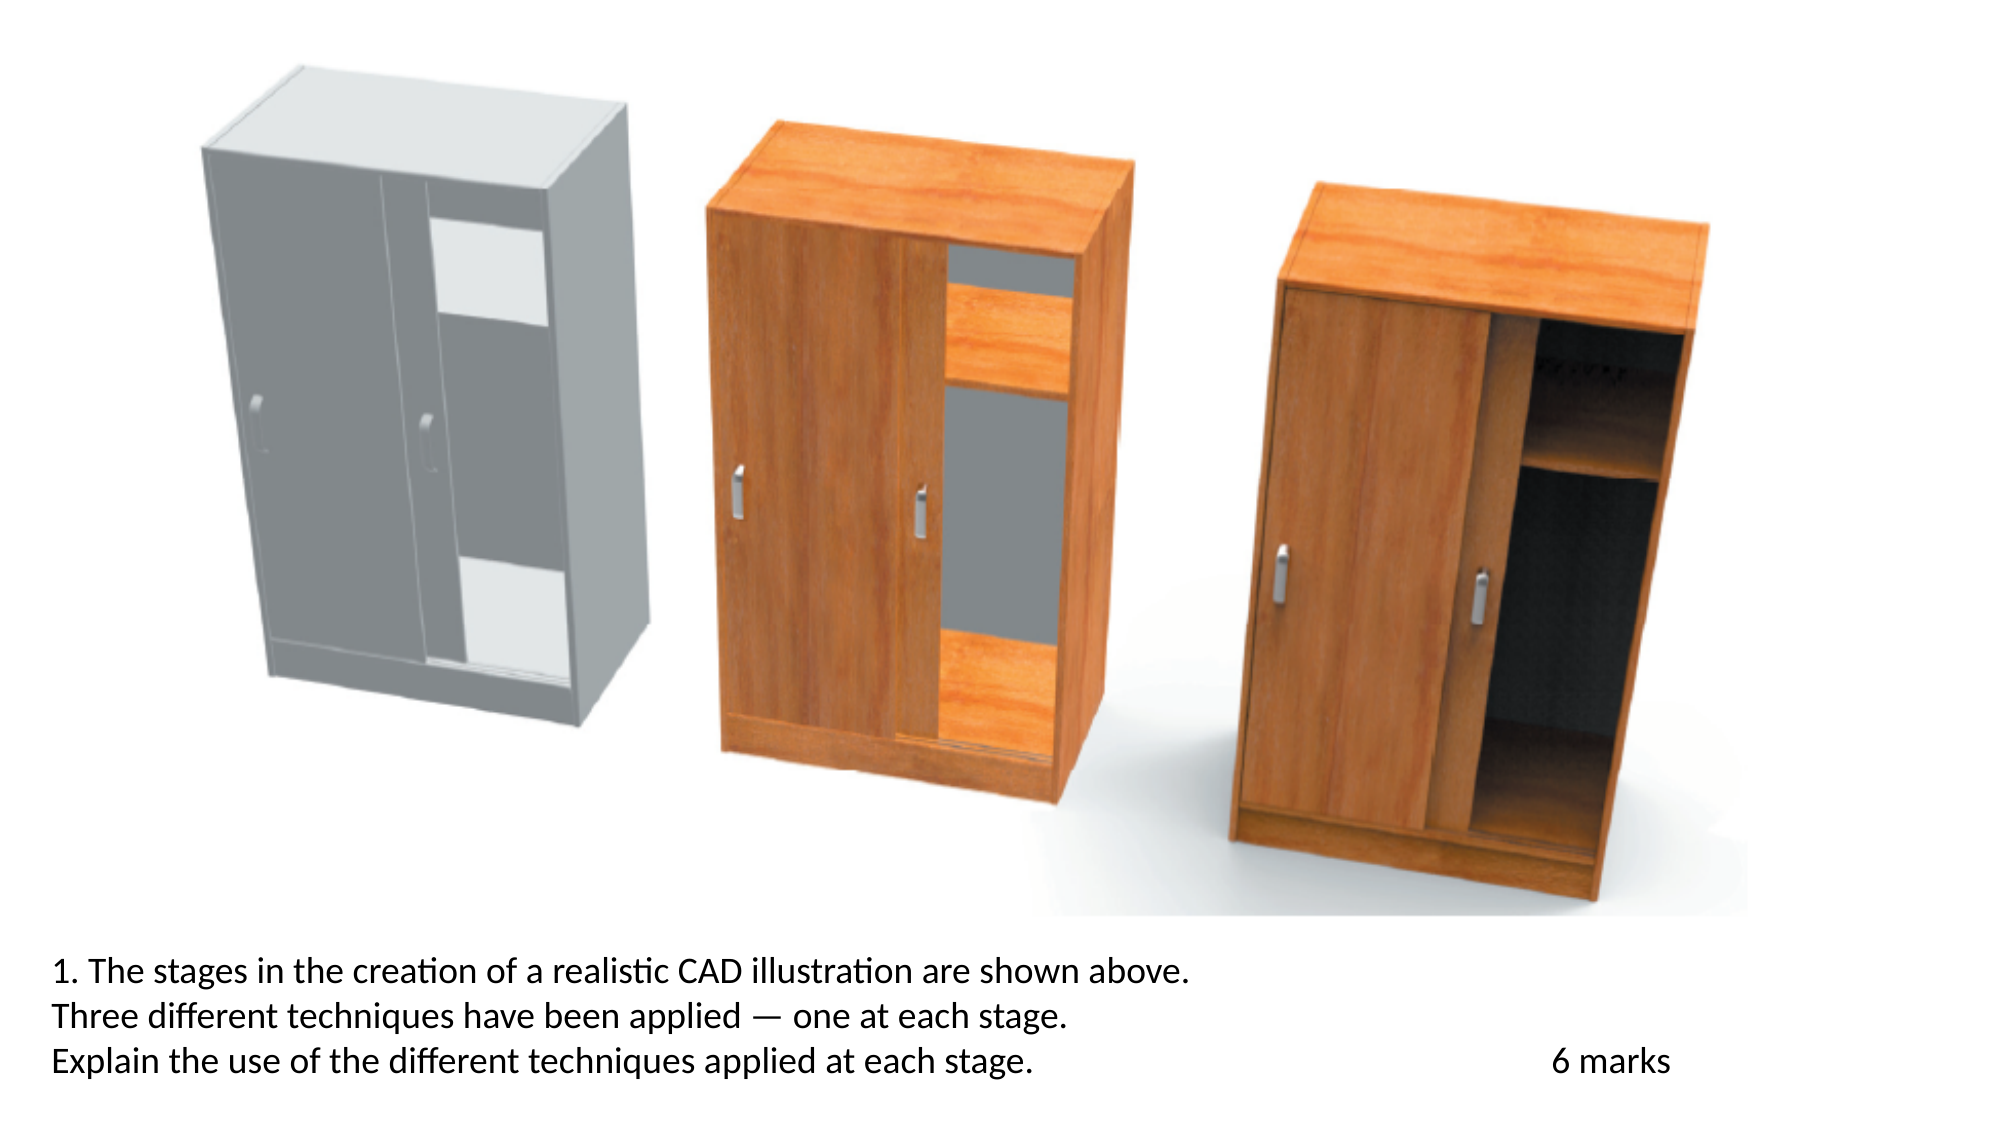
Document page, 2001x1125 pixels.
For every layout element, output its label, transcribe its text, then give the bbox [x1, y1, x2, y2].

text_box 1. The stages in the creation of a realistic CAD illustration are shown above. Three different techniques have been applied — one at each stage. Explain the use of the different techniques applied at each stage. 6 marks [36, 939, 1948, 1089]
picture [80, 0, 1838, 1015]
